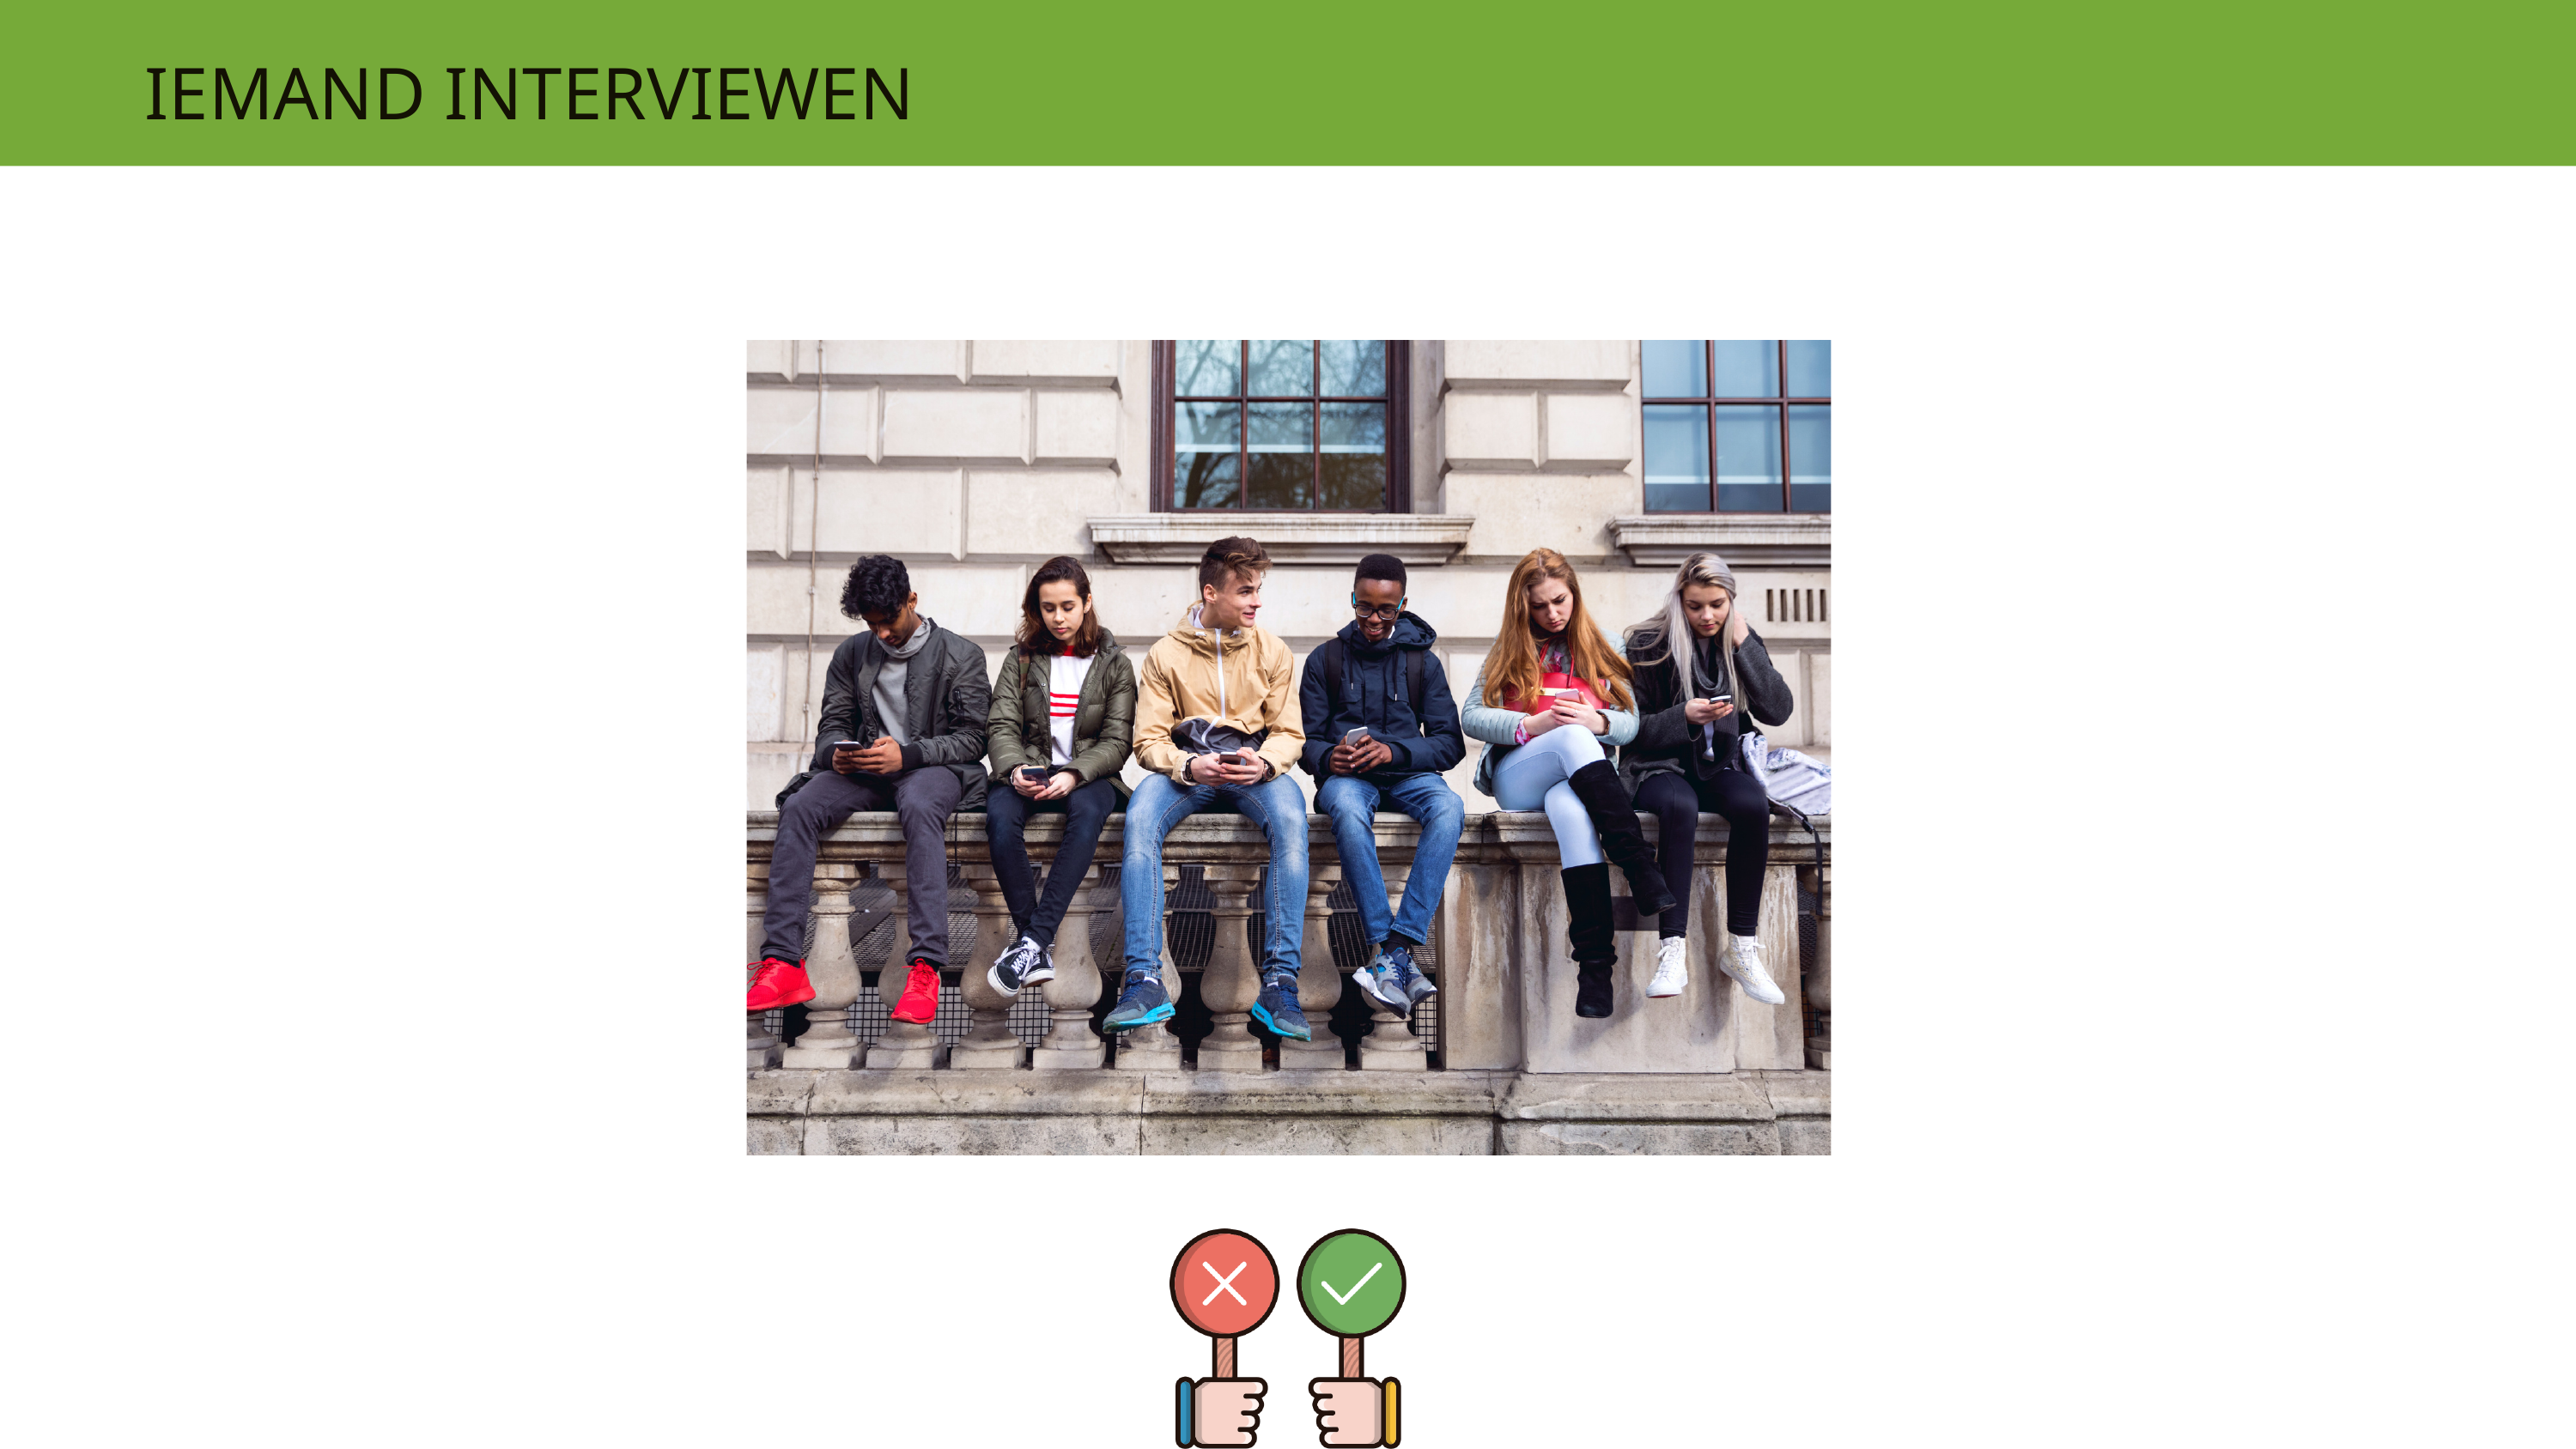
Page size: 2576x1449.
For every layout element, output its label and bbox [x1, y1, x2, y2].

picture [746, 339, 1832, 1156]
text_box [0, 0, 2576, 167]
picture [1170, 1228, 1406, 1449]
